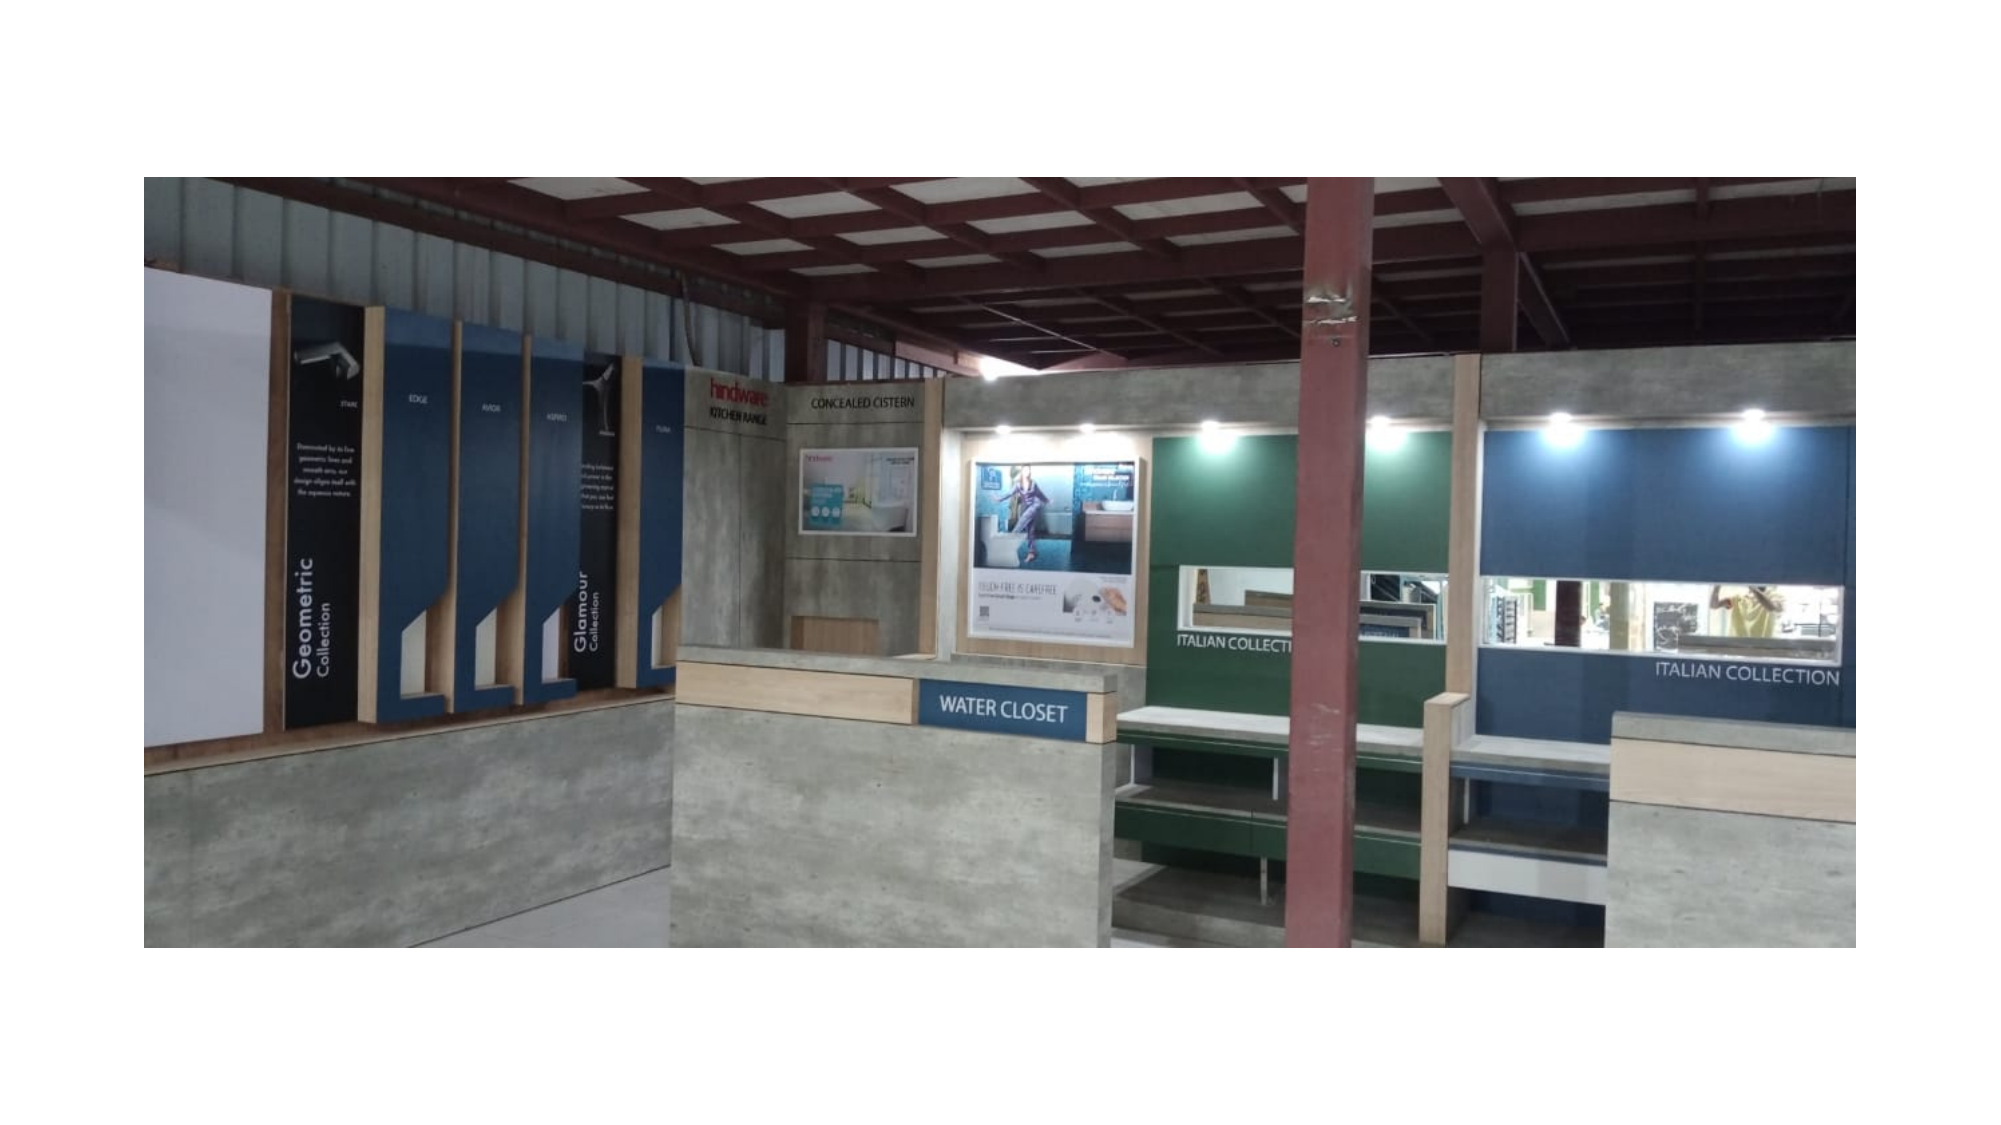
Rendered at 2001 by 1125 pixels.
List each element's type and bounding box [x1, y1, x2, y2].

picture [144, 177, 1856, 948]
